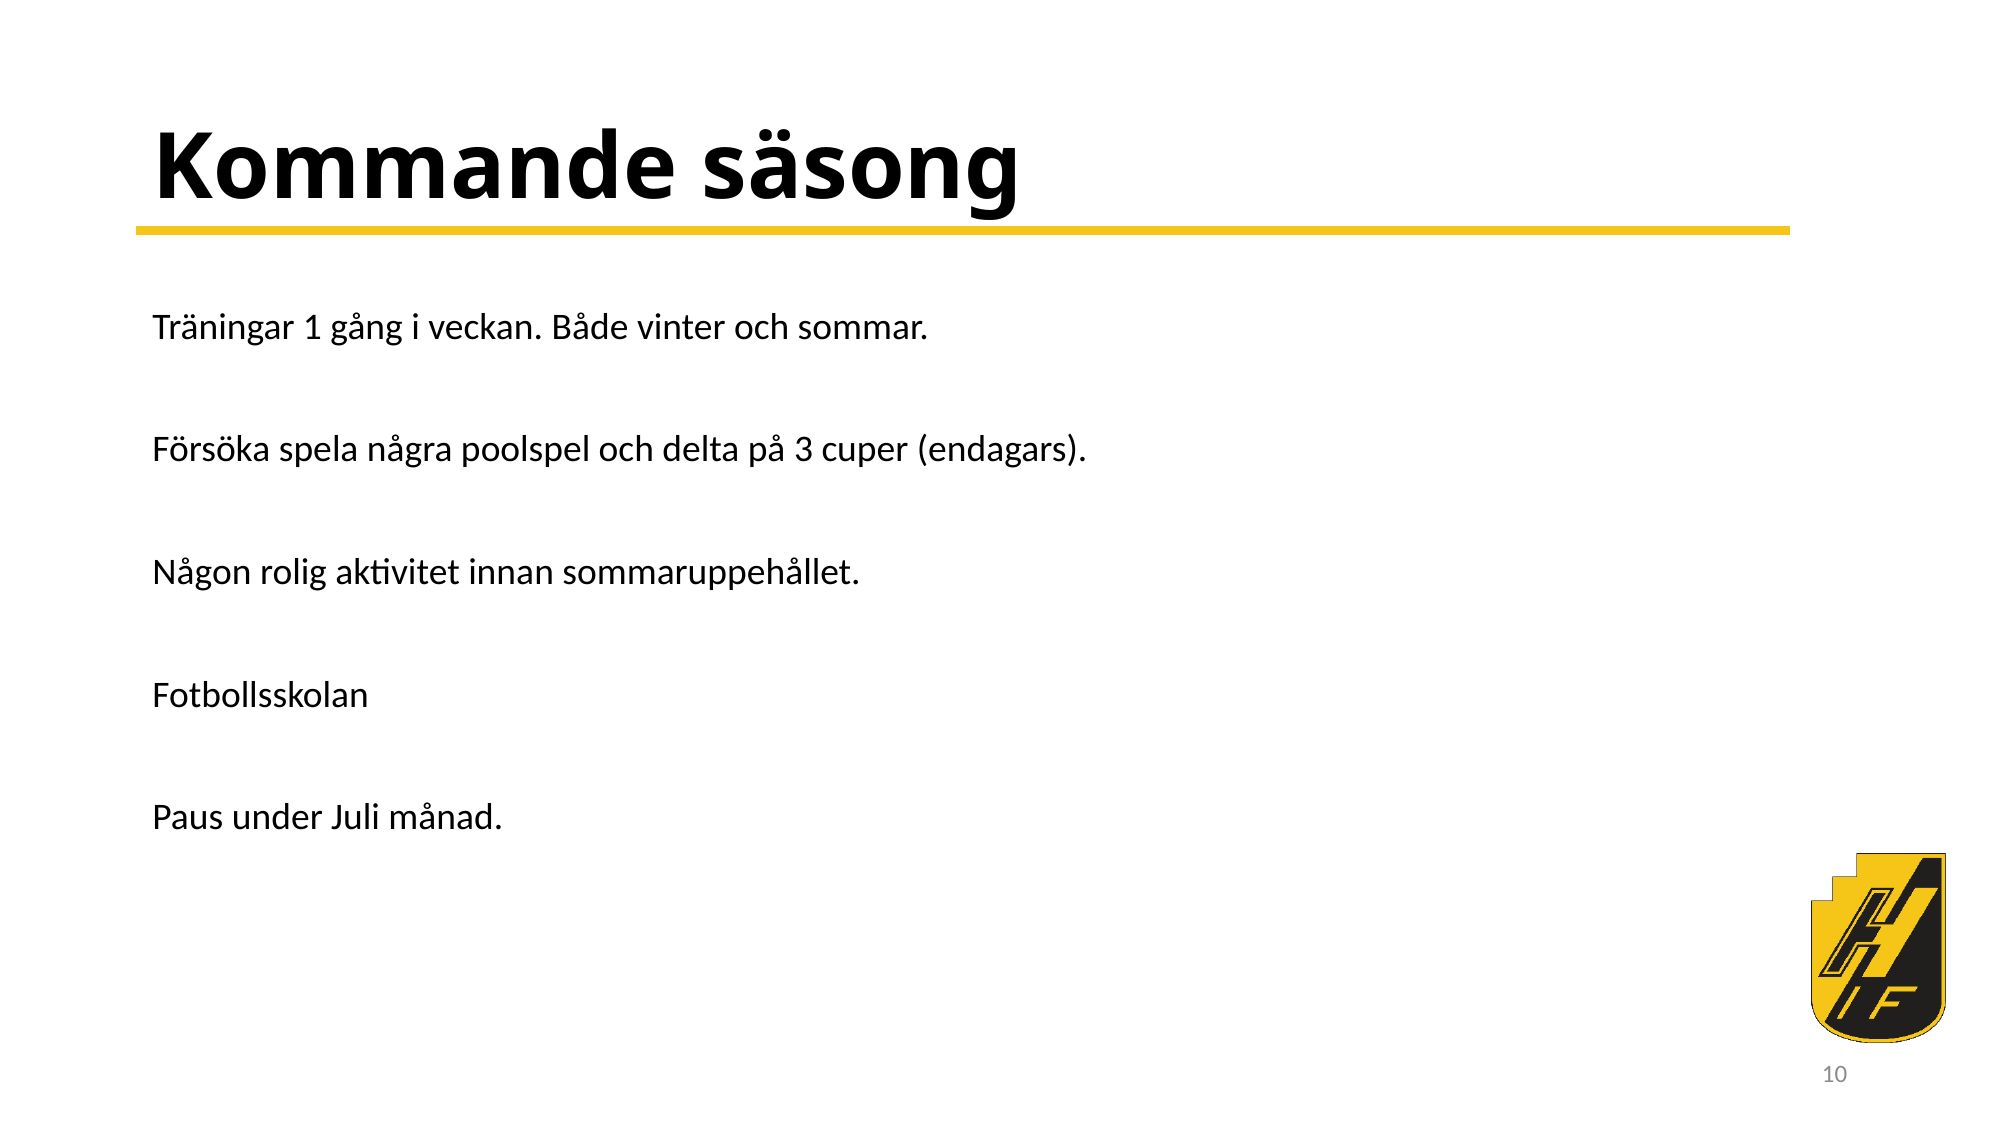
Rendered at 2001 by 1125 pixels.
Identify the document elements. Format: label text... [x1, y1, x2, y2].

picture [1811, 853, 1946, 1043]
title Kommande säsong [137, 59, 1863, 278]
text_box [136, 226, 1790, 235]
list Träningar 1 gång i veckan. Både vinter och sommar. Försöka spela några poolspel och delta på 3 cuper (endagars). Någon rolig aktivitet innan sommaruppehållet. Fotbollsskolan Paus under Juli månad. [137, 299, 1758, 1014]
slide_number 10 [1412, 1042, 1863, 1103]
